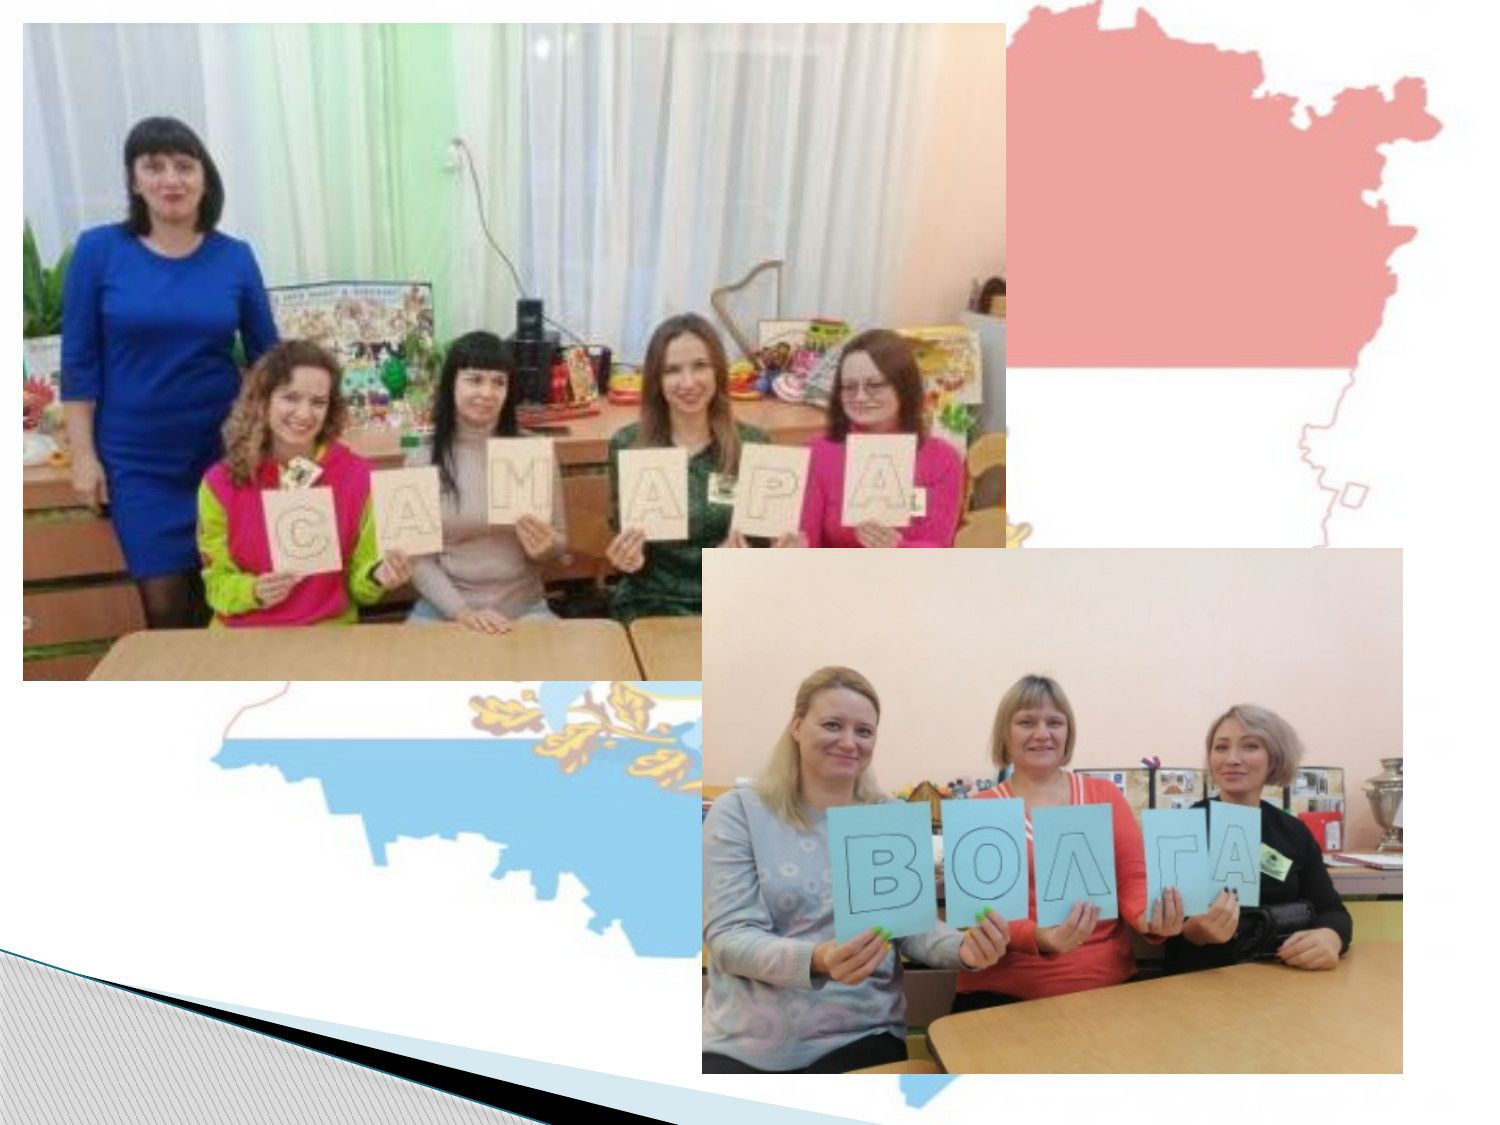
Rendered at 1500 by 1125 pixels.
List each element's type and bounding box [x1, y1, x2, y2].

picture [23, 23, 1403, 1074]
